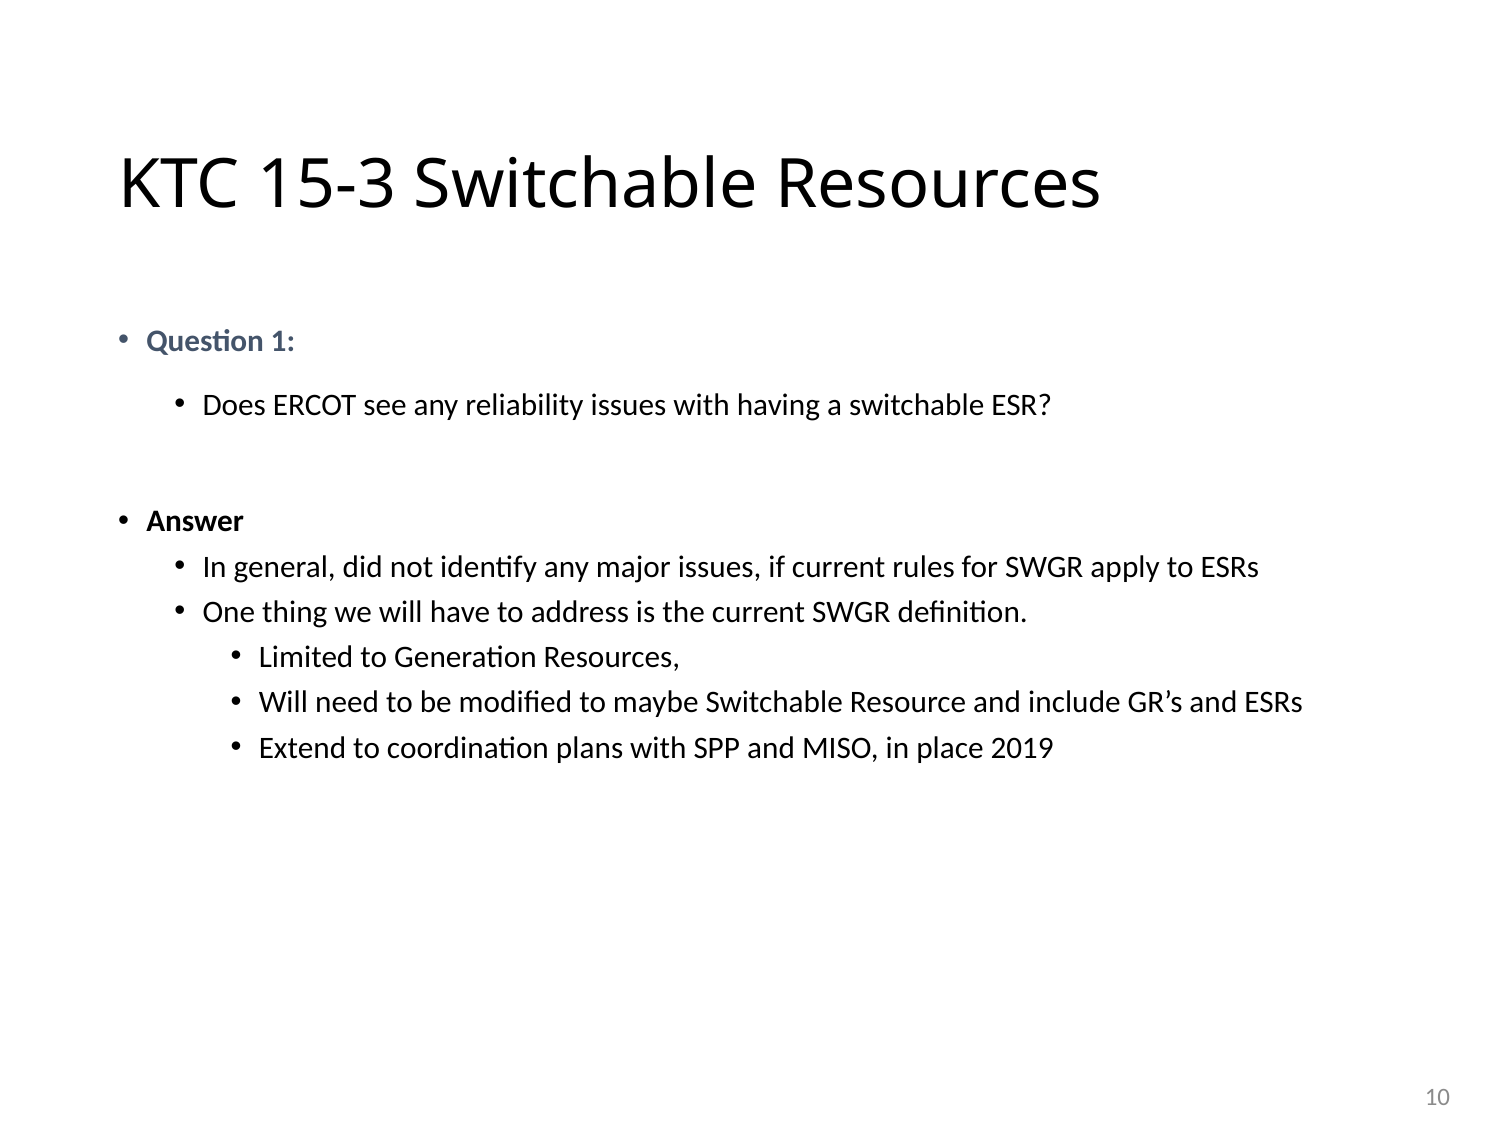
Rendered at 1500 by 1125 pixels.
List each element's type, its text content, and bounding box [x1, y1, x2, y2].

title KTC 15-3 Switchable Resources [103, 140, 1397, 230]
text_box 10 [1393, 1077, 1482, 1114]
list Question 1: Does ERCOT see any reliability issues with having a switchable ESR? Answer In general, did not identify any major issues, if current rules for SWGR apply to ESRs One thing we will have to address is the current SWGR definition. Limited to Generation Resources, Will need to be modified to maybe Switchable Resource and include GR’s and ESRs Extend to coordination plans with SPP and MISO, in place 2019 [103, 294, 1397, 953]
